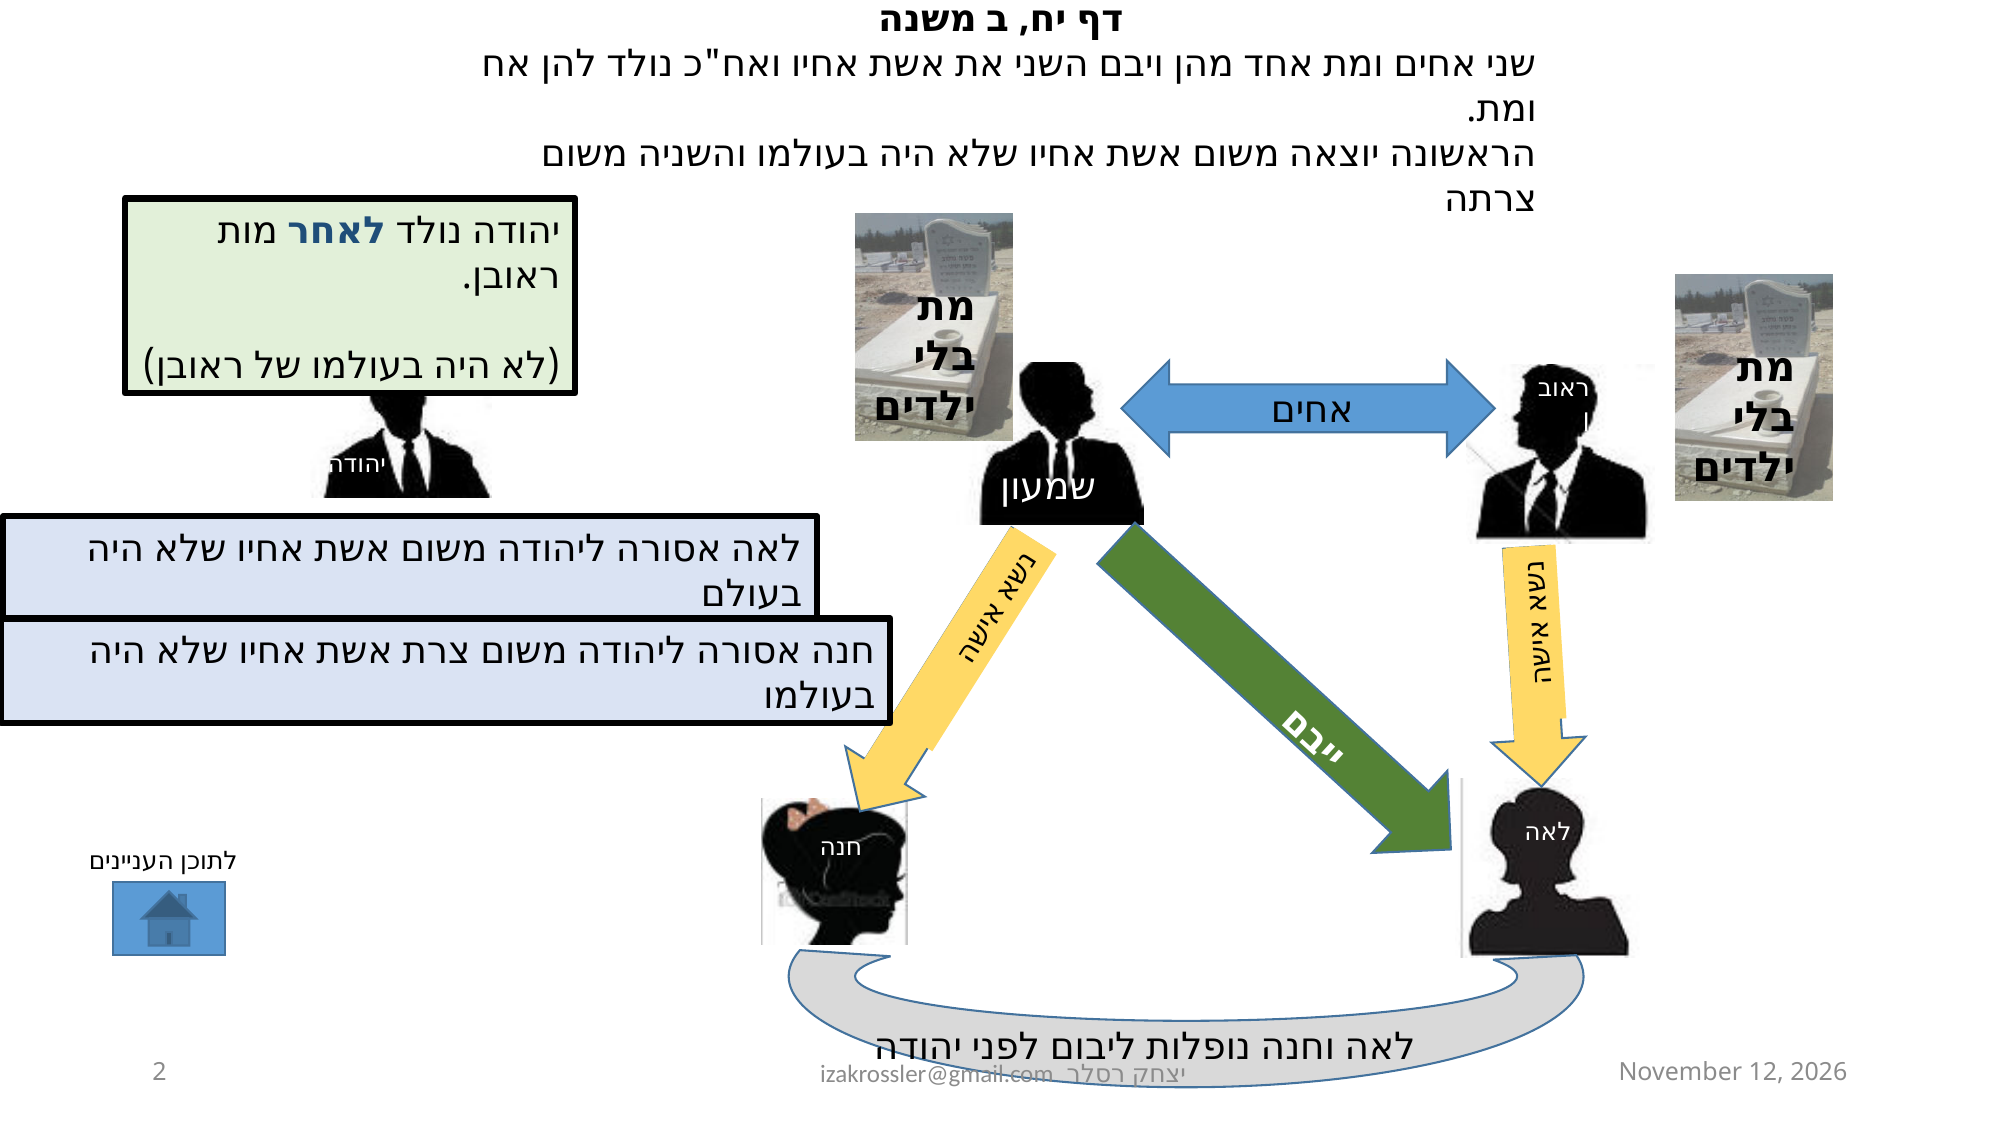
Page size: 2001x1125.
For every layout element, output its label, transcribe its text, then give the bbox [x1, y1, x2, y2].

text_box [1056, 640, 1511, 752]
text_box חנה אסורה ליהודה משום צרת אשת אחיו שלא היה בעולמו [0, 618, 891, 724]
footer יצחק רסלר izakrossler@gmail.com [662, 1042, 1338, 1103]
text_box יהודה נולד לאחר מות ראובן. (לא היה בעולמו של ראובן) [124, 198, 576, 394]
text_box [1662, 274, 1833, 501]
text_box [55, 836, 253, 955]
text_box [787, 949, 1023, 1017]
text_box [1349, 958, 1585, 1042]
slide_number ז'.אדר ב.תשע"ט [1412, 1042, 1863, 1103]
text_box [953, 362, 1144, 525]
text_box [784, 627, 1108, 722]
text_box [1338, 1075, 1375, 1080]
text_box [761, 798, 908, 945]
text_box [1466, 364, 1655, 544]
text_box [299, 347, 492, 498]
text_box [1436, 778, 1646, 958]
text_box לאה וחנה נופלות ליבום לפני יהודה [814, 1014, 1431, 1075]
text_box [1413, 619, 1655, 714]
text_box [1121, 360, 1495, 457]
text_box לאה אסורה ליהודה משום אשת אחיו שלא היה בעולם [3, 516, 818, 618]
slide_number 2 [137, 1042, 588, 1103]
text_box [843, 213, 1014, 441]
text_box דף יח, ב משנה שני אחים ומת אחד מהן ויבם השני את אשת אחיו ואח"כ נולד להן אח ומת. הראשונה יוצאה משום אשת אחיו שלא היה בעולמו והשניה משום צרתה [430, 0, 1552, 227]
